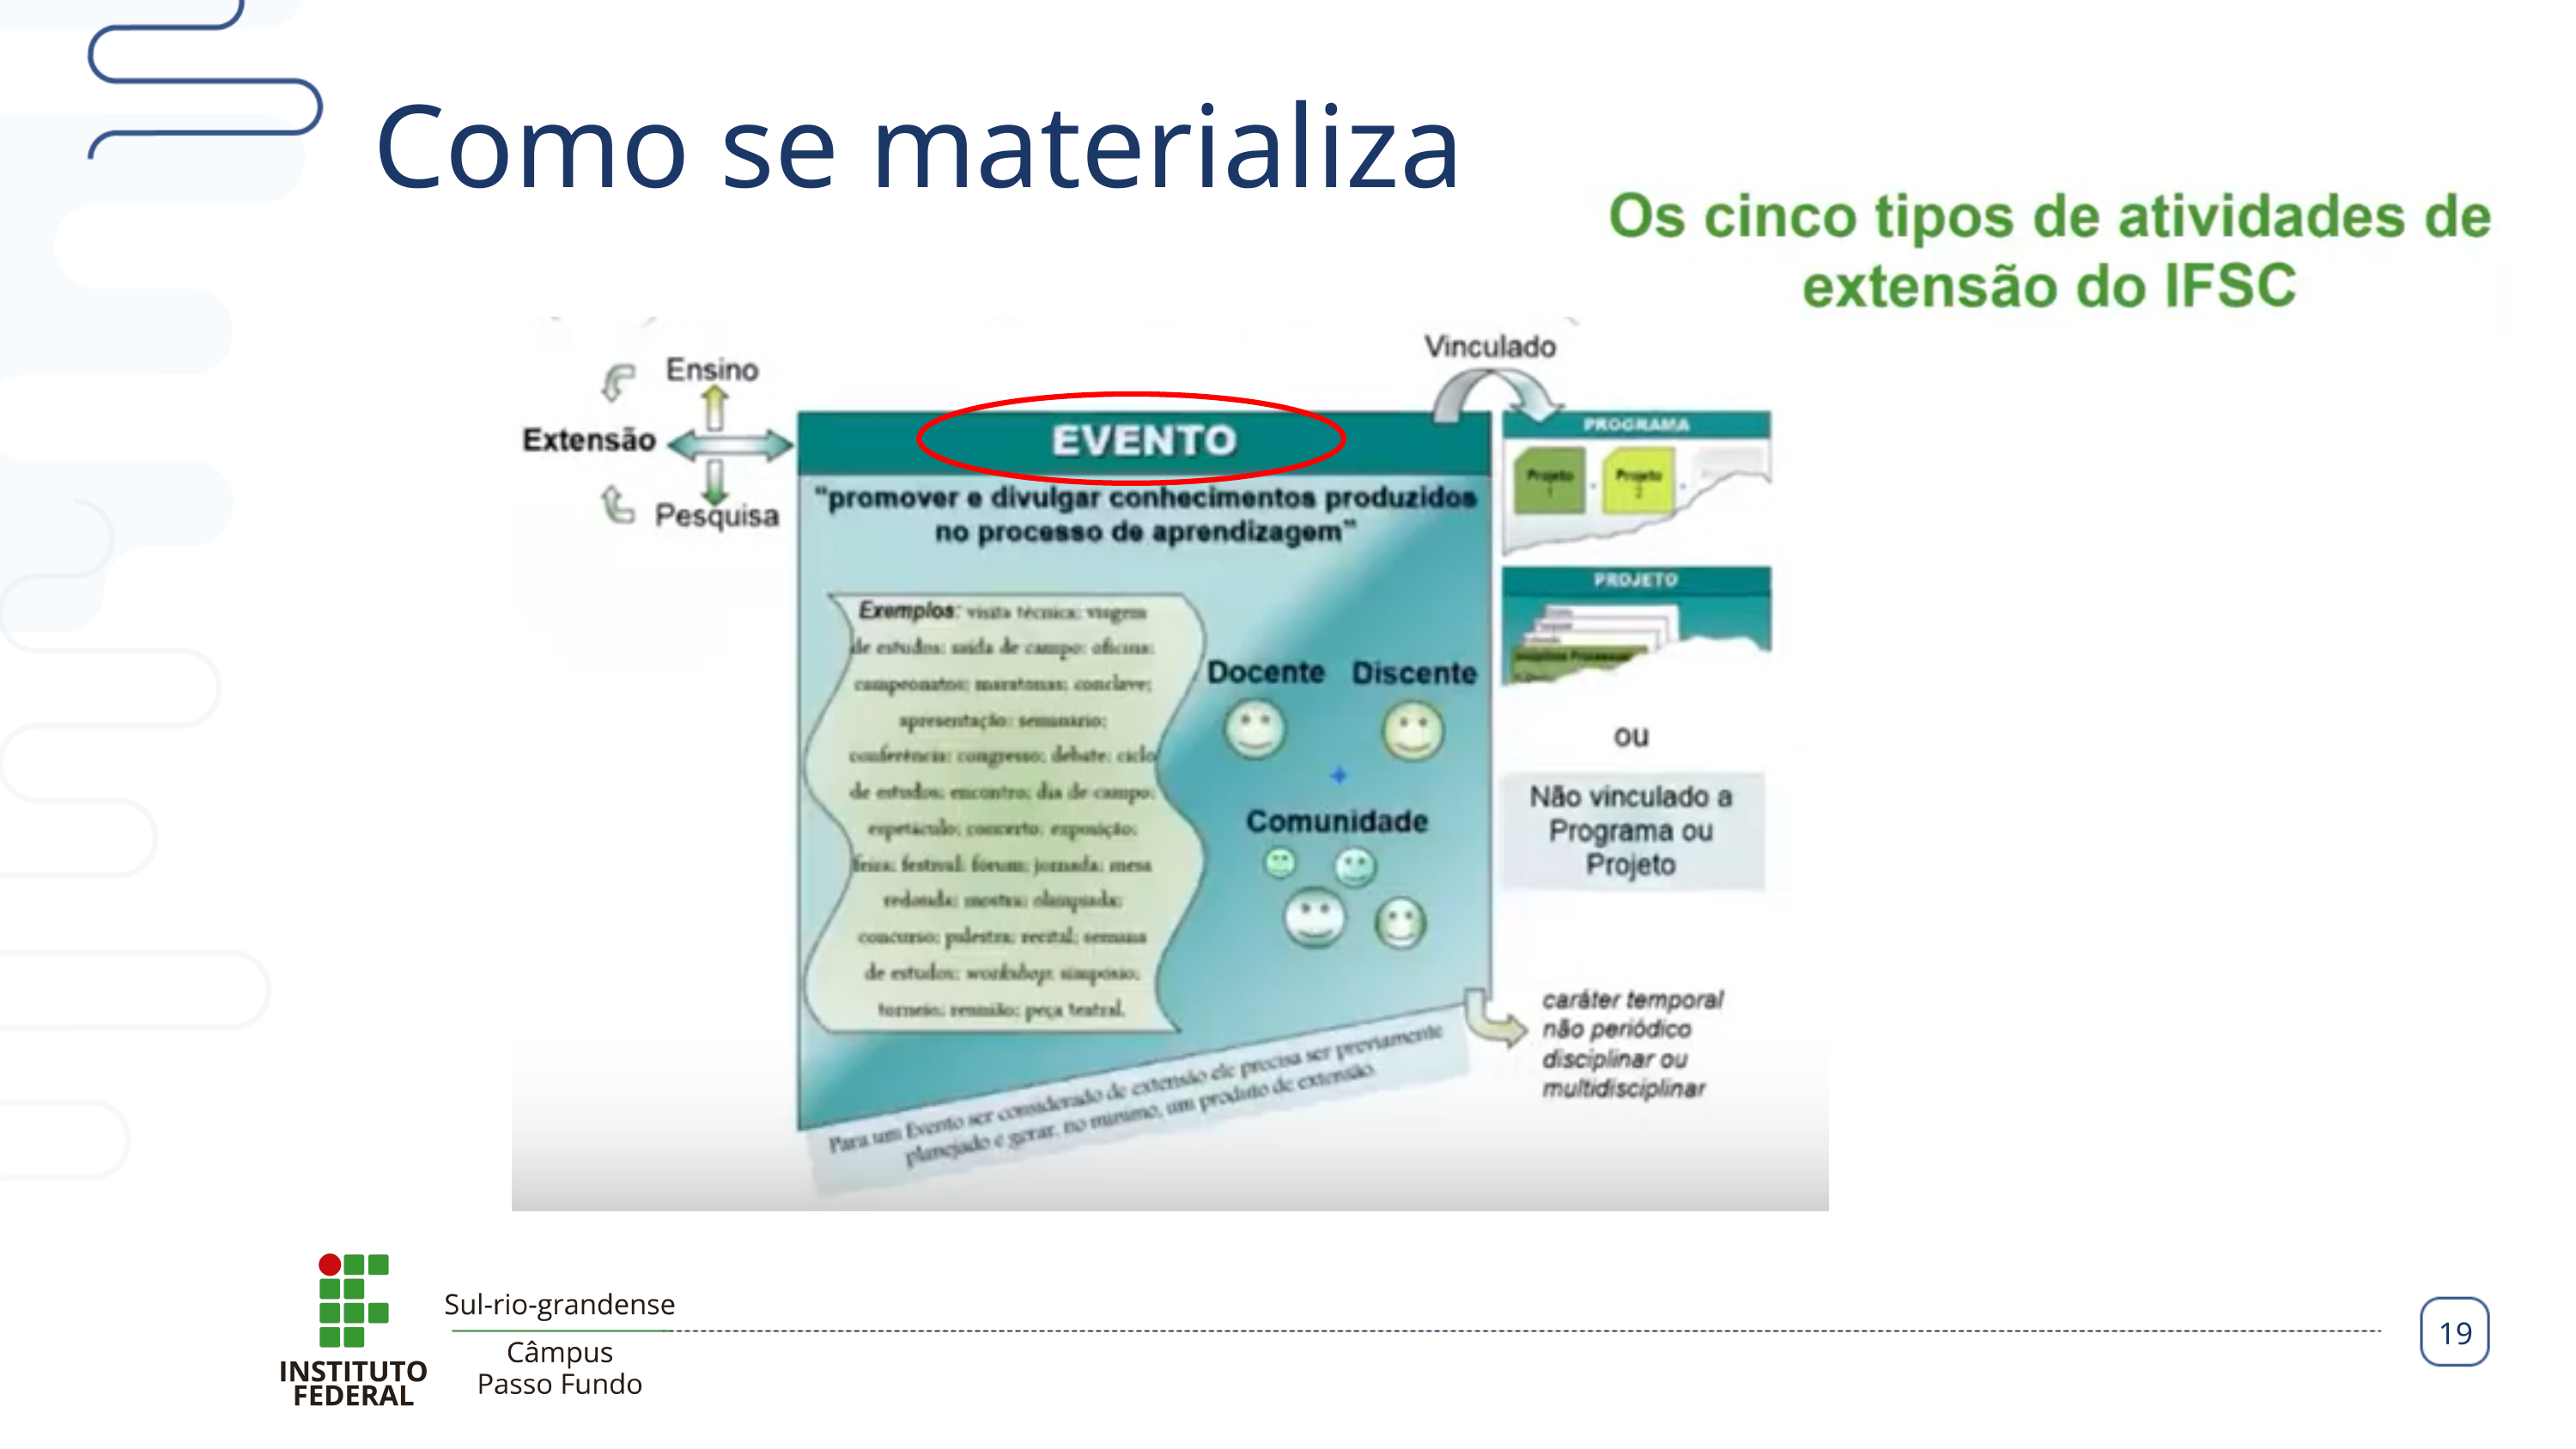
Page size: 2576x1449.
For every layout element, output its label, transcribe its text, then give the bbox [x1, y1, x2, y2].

picture [0, 0, 2576, 1445]
title Como se materializa [347, 73, 2488, 235]
slide_number 19 [2378, 1279, 2533, 1391]
